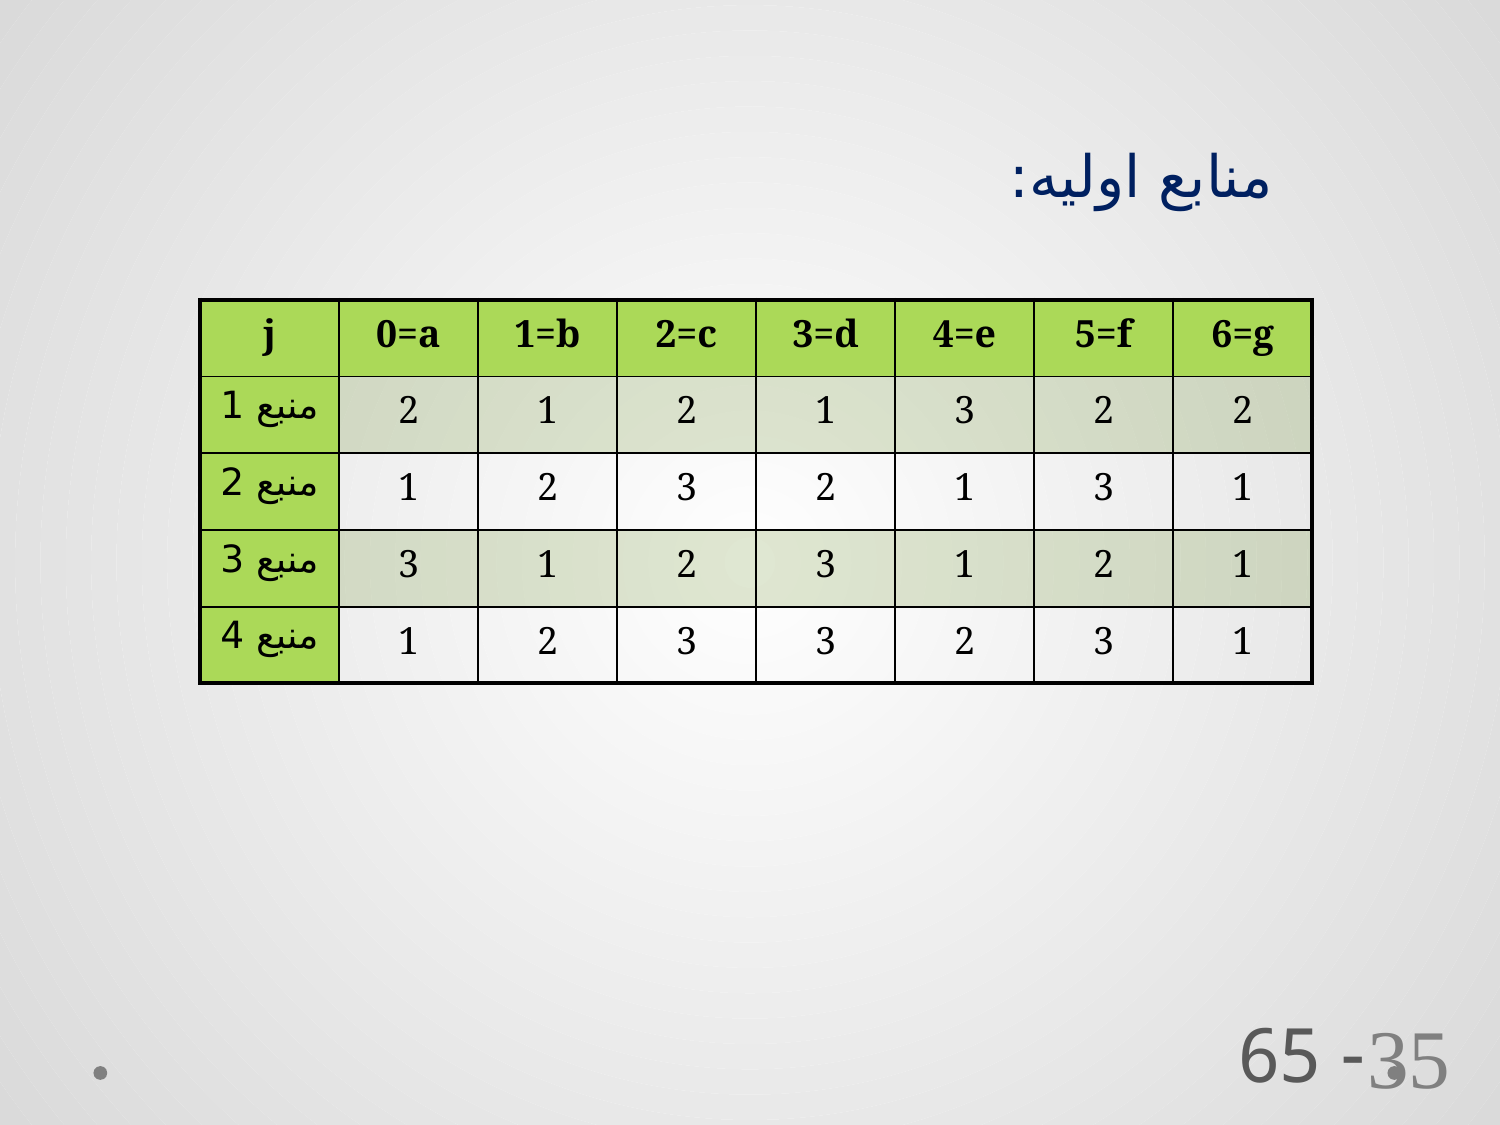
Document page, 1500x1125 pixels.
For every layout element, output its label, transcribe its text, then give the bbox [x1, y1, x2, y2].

table_cell 1 [896, 454, 1033, 529]
table_cell منبع 3 [202, 531, 338, 606]
table_cell 1 [340, 608, 477, 681]
table_cell 3 [618, 608, 755, 681]
table_cell 2 [757, 454, 894, 529]
table_cell 2 [340, 377, 477, 452]
table_cell 3 [757, 531, 894, 606]
text_box منابع اولیه: [950, 131, 1288, 217]
table_cell 1 [1174, 608, 1310, 681]
table_cell منبع 1 [202, 377, 338, 452]
slide_number 35 [1400, 1009, 1482, 1100]
table_cell 1 [340, 454, 477, 529]
table_cell 2 [479, 608, 616, 681]
table_cell 2 [896, 608, 1033, 681]
table_cell 2 [618, 531, 755, 606]
table_cell 2 [1035, 531, 1172, 606]
table_header 1=b [479, 302, 616, 376]
table_header 5=f [1035, 302, 1172, 376]
table_header 2=c [618, 302, 755, 376]
table_cell 3 [896, 377, 1033, 452]
table_cell 1 [479, 377, 616, 452]
table_cell 1 [479, 531, 616, 606]
table_cell 3 [618, 454, 755, 529]
table_cell 2 [479, 454, 616, 529]
table_header 6=g [1174, 302, 1310, 376]
table_header 3=d [757, 302, 894, 376]
table_cell 2 [1035, 377, 1172, 452]
table_cell 1 [757, 377, 894, 452]
table_cell 1 [896, 531, 1033, 606]
table_cell 3 [757, 608, 894, 681]
table_cell 2 [618, 377, 755, 452]
table_cell 1 [1174, 454, 1310, 529]
table_cell 2 [1174, 377, 1310, 452]
table_cell منبع 2 [202, 454, 338, 529]
table_header j [202, 302, 338, 376]
table_header 4=e [896, 302, 1033, 376]
table_cell 3 [1035, 608, 1172, 681]
table_cell 3 [340, 531, 477, 606]
table_cell 1 [1174, 531, 1310, 606]
table_cell 3 [1035, 454, 1172, 529]
table_cell منبع 4 [202, 608, 338, 681]
table_header 0=a [340, 302, 477, 376]
text_box - 65 [1050, 999, 1400, 1105]
